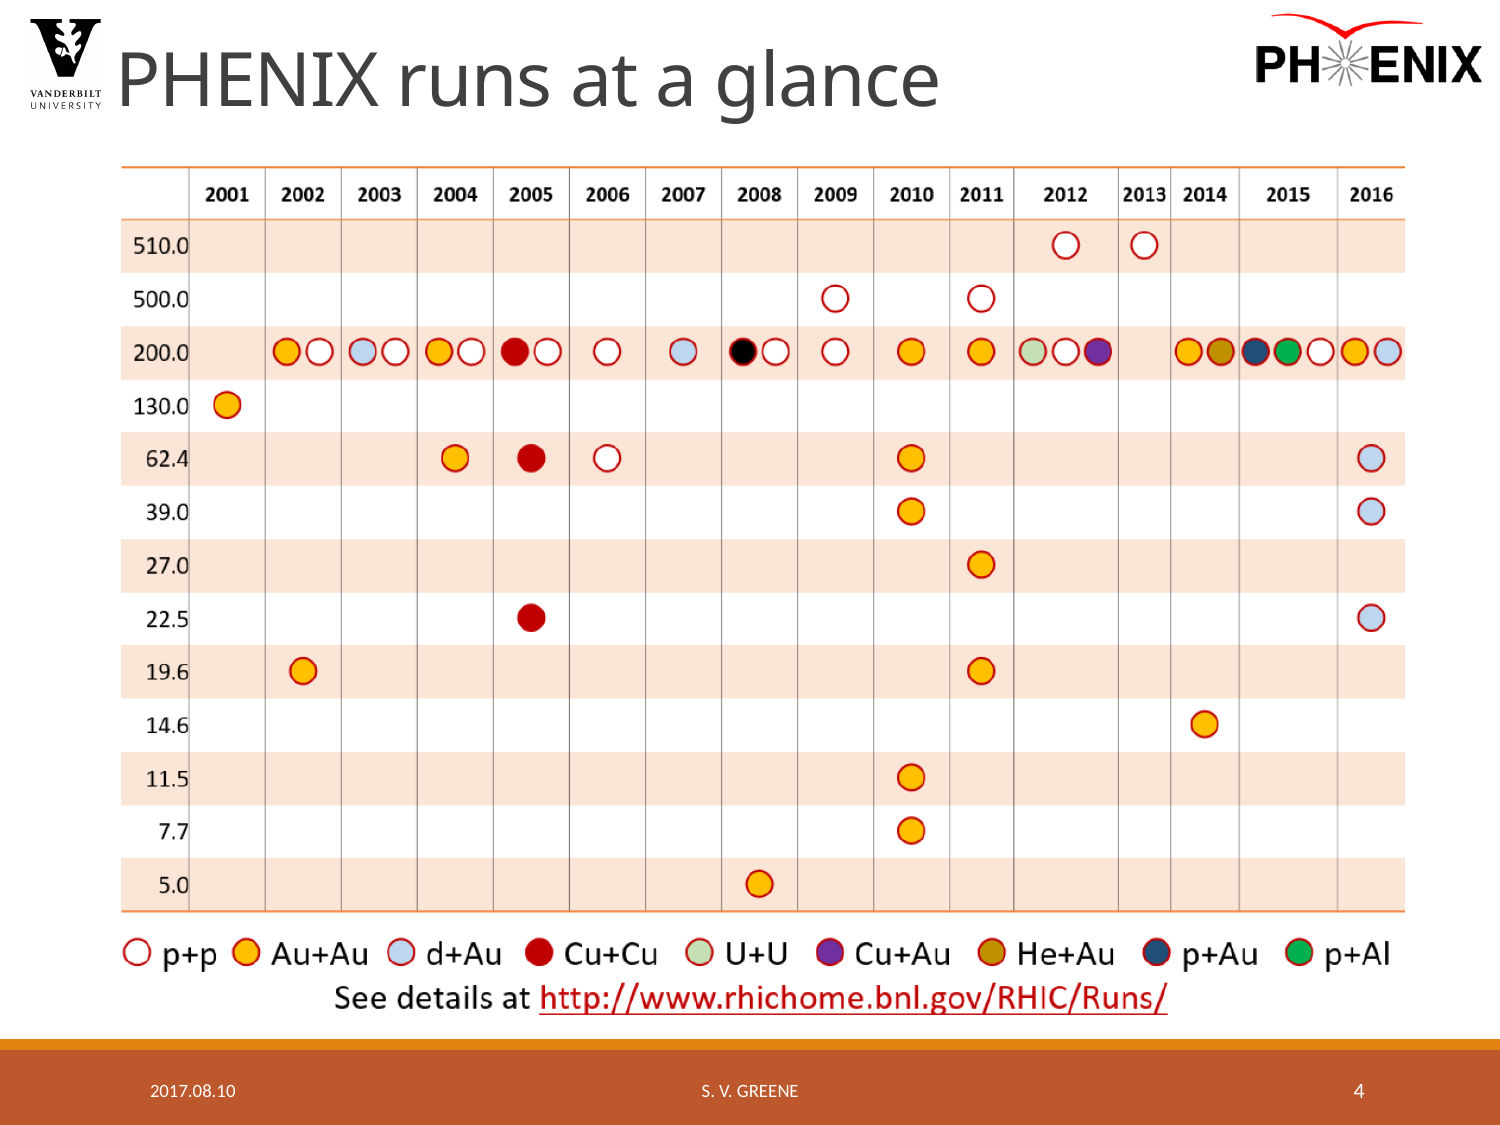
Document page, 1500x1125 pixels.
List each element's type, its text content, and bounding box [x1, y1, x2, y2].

title PHENIX runs at a glance [100, 0, 1256, 130]
footer S. V. Greene [453, 1059, 1047, 1120]
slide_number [135, 1059, 440, 1120]
picture [30, 19, 100, 110]
picture [1256, 12, 1482, 86]
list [120, 165, 1405, 1015]
slide_number 4 [1218, 1059, 1380, 1120]
